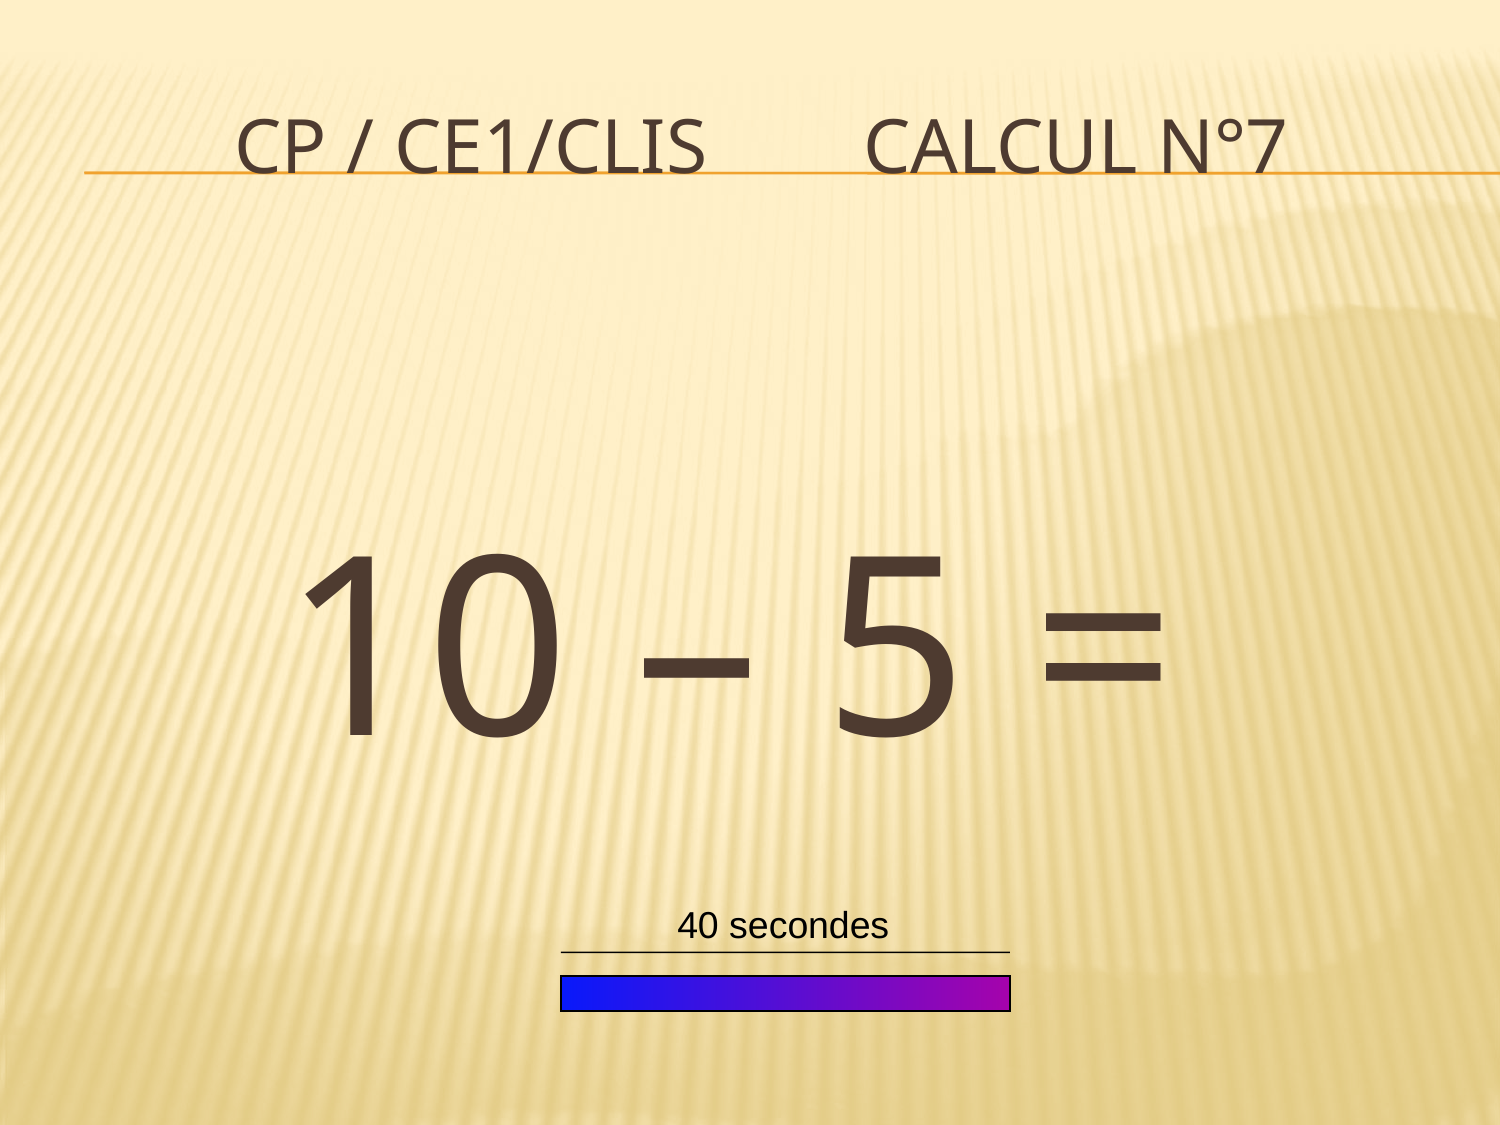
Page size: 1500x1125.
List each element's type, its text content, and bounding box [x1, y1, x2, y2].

text_box [560, 975, 1010, 1012]
title CP / CE1/CLIS Calcul n°7 [50, 75, 1475, 213]
list 10 – 5 = [50, 254, 1475, 998]
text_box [560, 892, 1011, 954]
